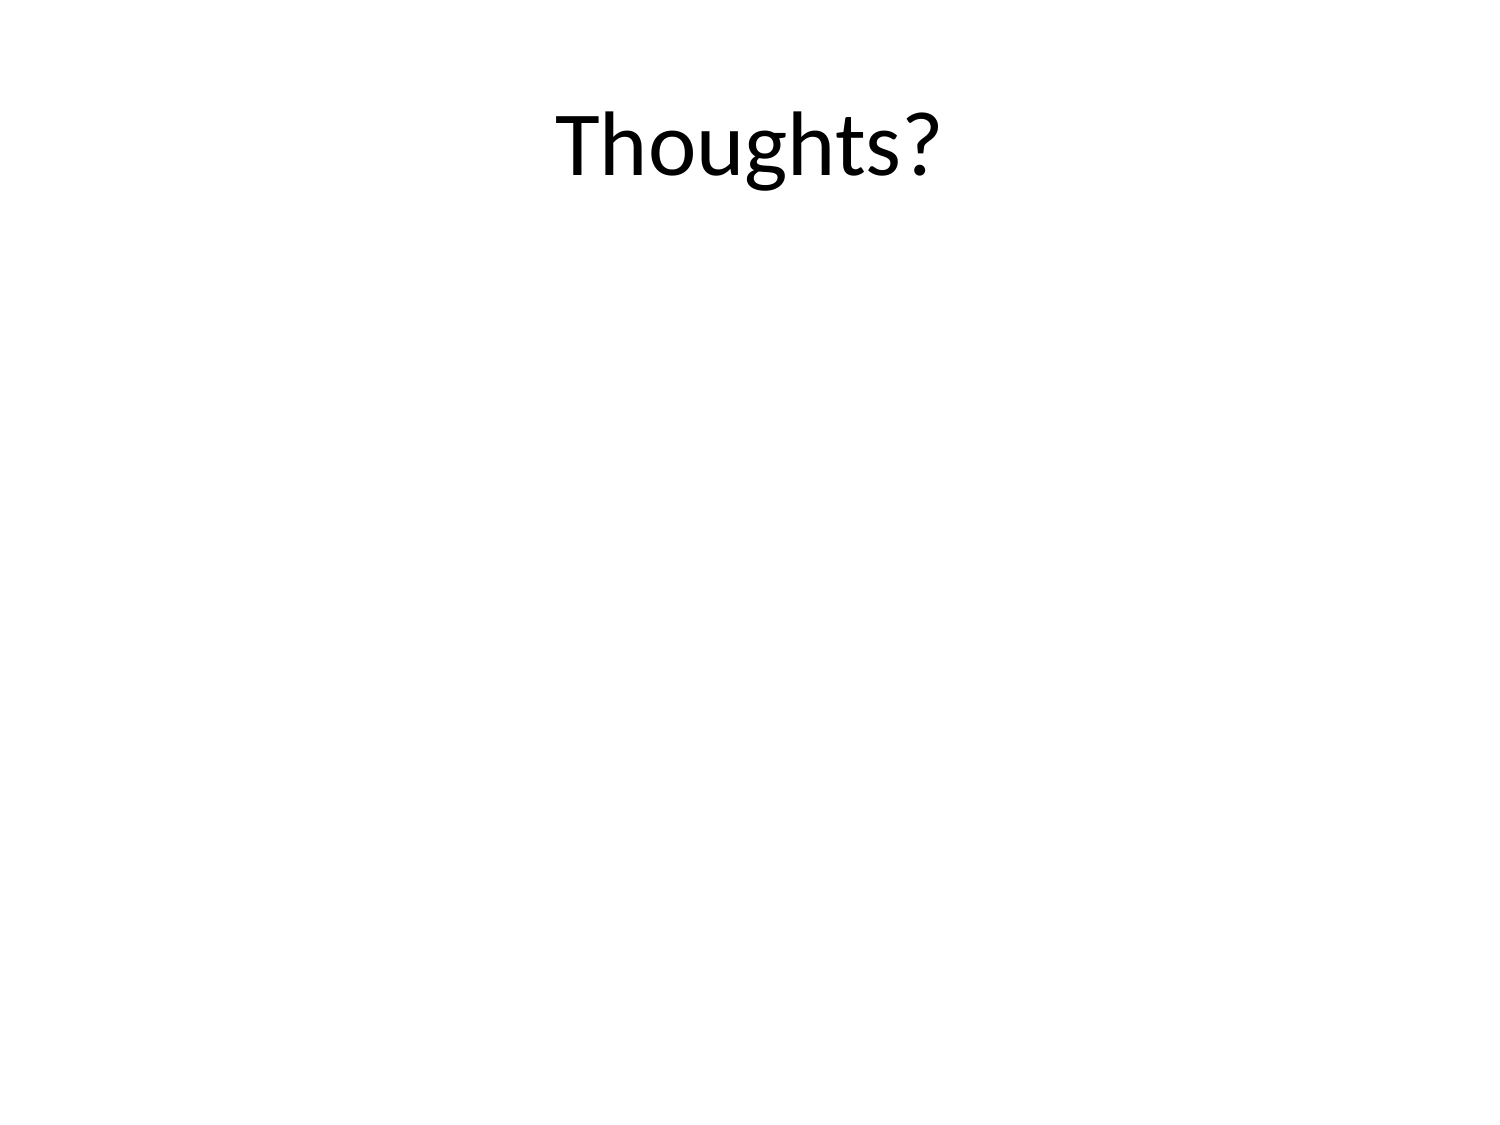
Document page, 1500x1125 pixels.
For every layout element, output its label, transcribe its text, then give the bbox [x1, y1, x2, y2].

title Thoughts? [75, 45, 1425, 233]
